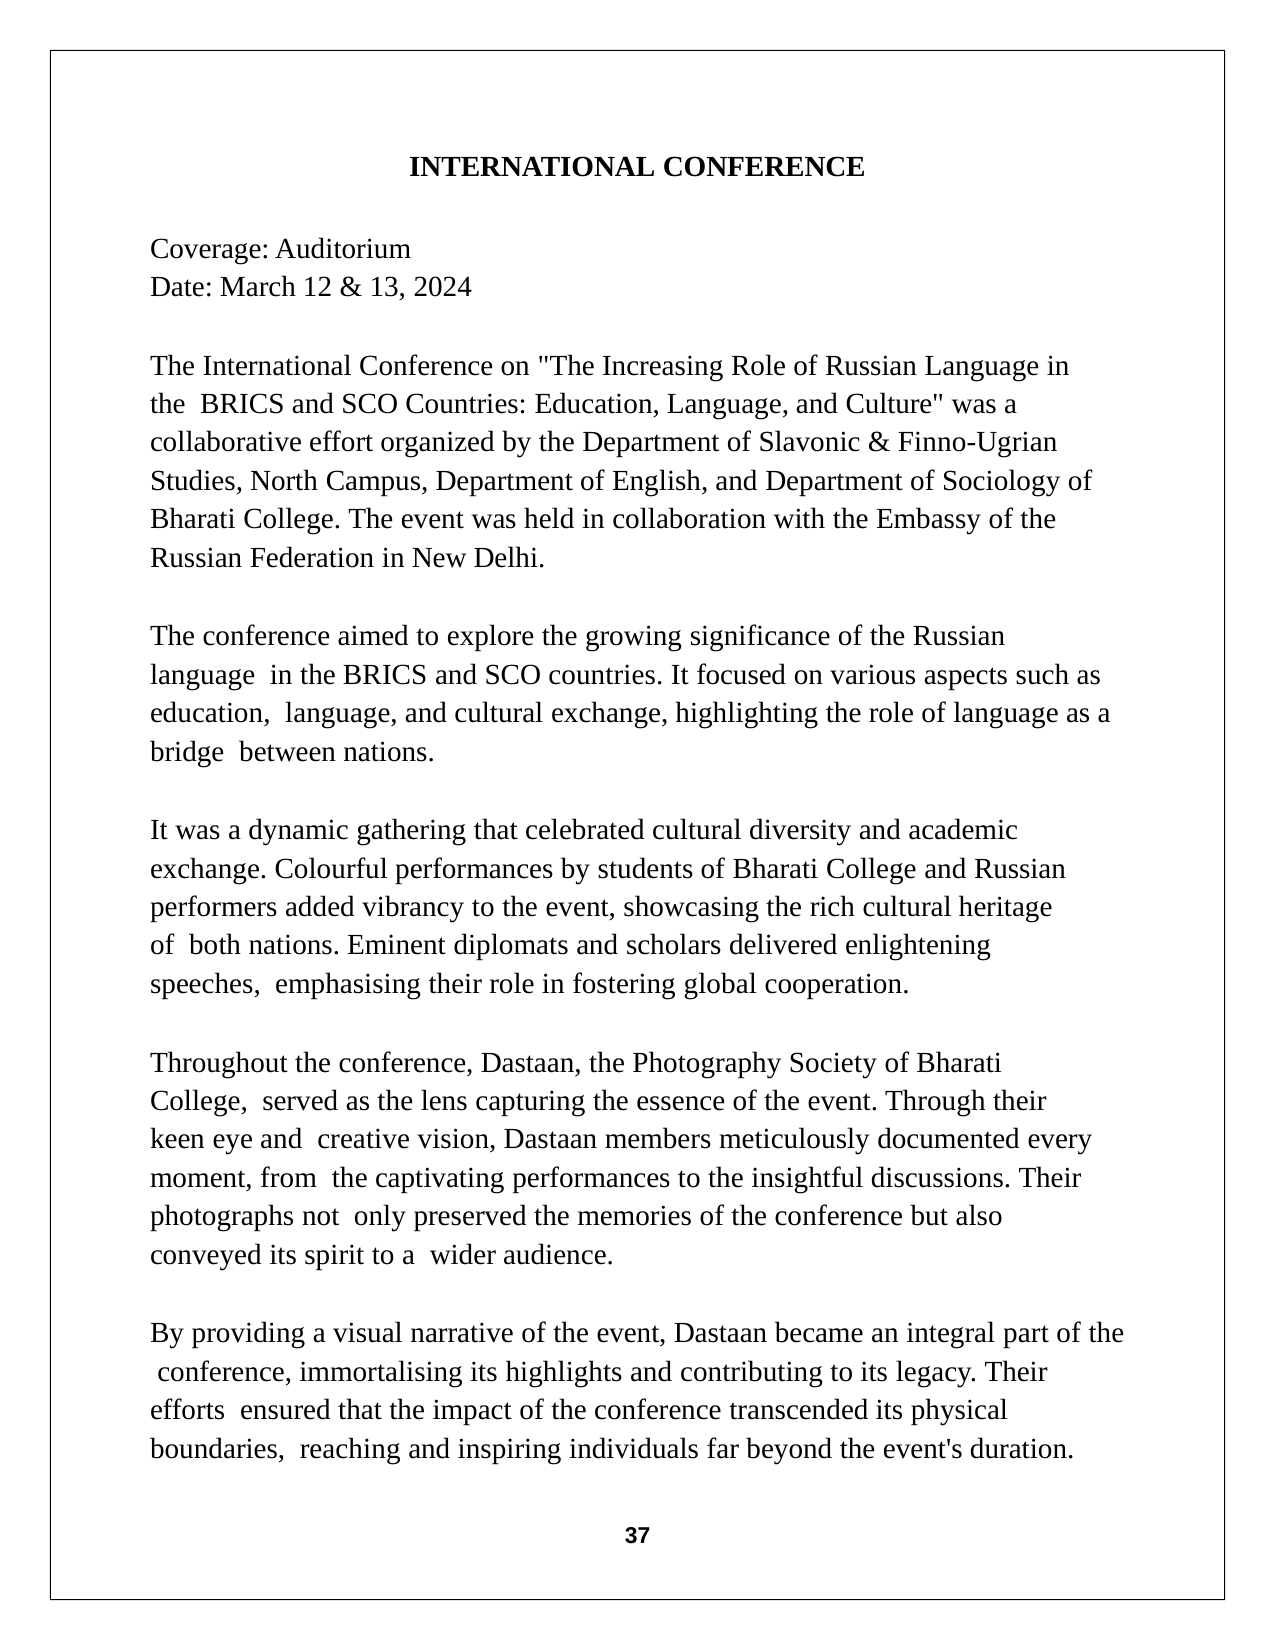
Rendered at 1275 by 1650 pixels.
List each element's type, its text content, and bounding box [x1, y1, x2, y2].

slide_number 14 [618, 1520, 657, 1650]
text_box INTERNATIONAL CONFERENCE Coverage: Auditorium Date: March 12 & 13, 2024 The International Conference on "The Increasing Role of Russian Language in the BRICS and SCO Countries: Education, Language, and Culture" was a collaborative effort organized by the Department of Slavonic & Finno-Ugrian Studies, North Campus, Department of English, and Department of Sociology of Bharati College. The event was held in collaboration with the Embassy of the Russian Federation in New Delhi. The conference aimed to explore the growing significance of the Russian language in the BRICS and SCO countries. It focused on various aspects such as education, language, and cultural exchange, highlighting the role of language as a bridge between nations. It was a dynamic gathering that celebrated cultural diversity and academic exchange. Colourful performances by students of Bharati College and Russian performers added vibrancy to the event, showcasing the rich cultural heritage of both nations. Eminent diplomats and scholars delivered enlightening speeches, emphasising their role in fostering global cooperation. Throughout the conference, Dastaan, the Photography Society of Bharati College, served as the lens capturing the essence of the event. Through their keen eye and creative vision, Dastaan members meticulously documented every moment, from the captivating performances to the insightful discussions. Their photographs not only preserved the memories of the conference but also conveyed its spirit to a wider audience. By providing a visual narrative of the event, Dastaan became an integral part of the conference, immortalising its highlights and contributing to its legacy. Their efforts ensured that the impact of the conference transcended its physical boundaries, reaching and inspiring individuals far beyond the event's duration. [147, 145, 1126, 1464]
